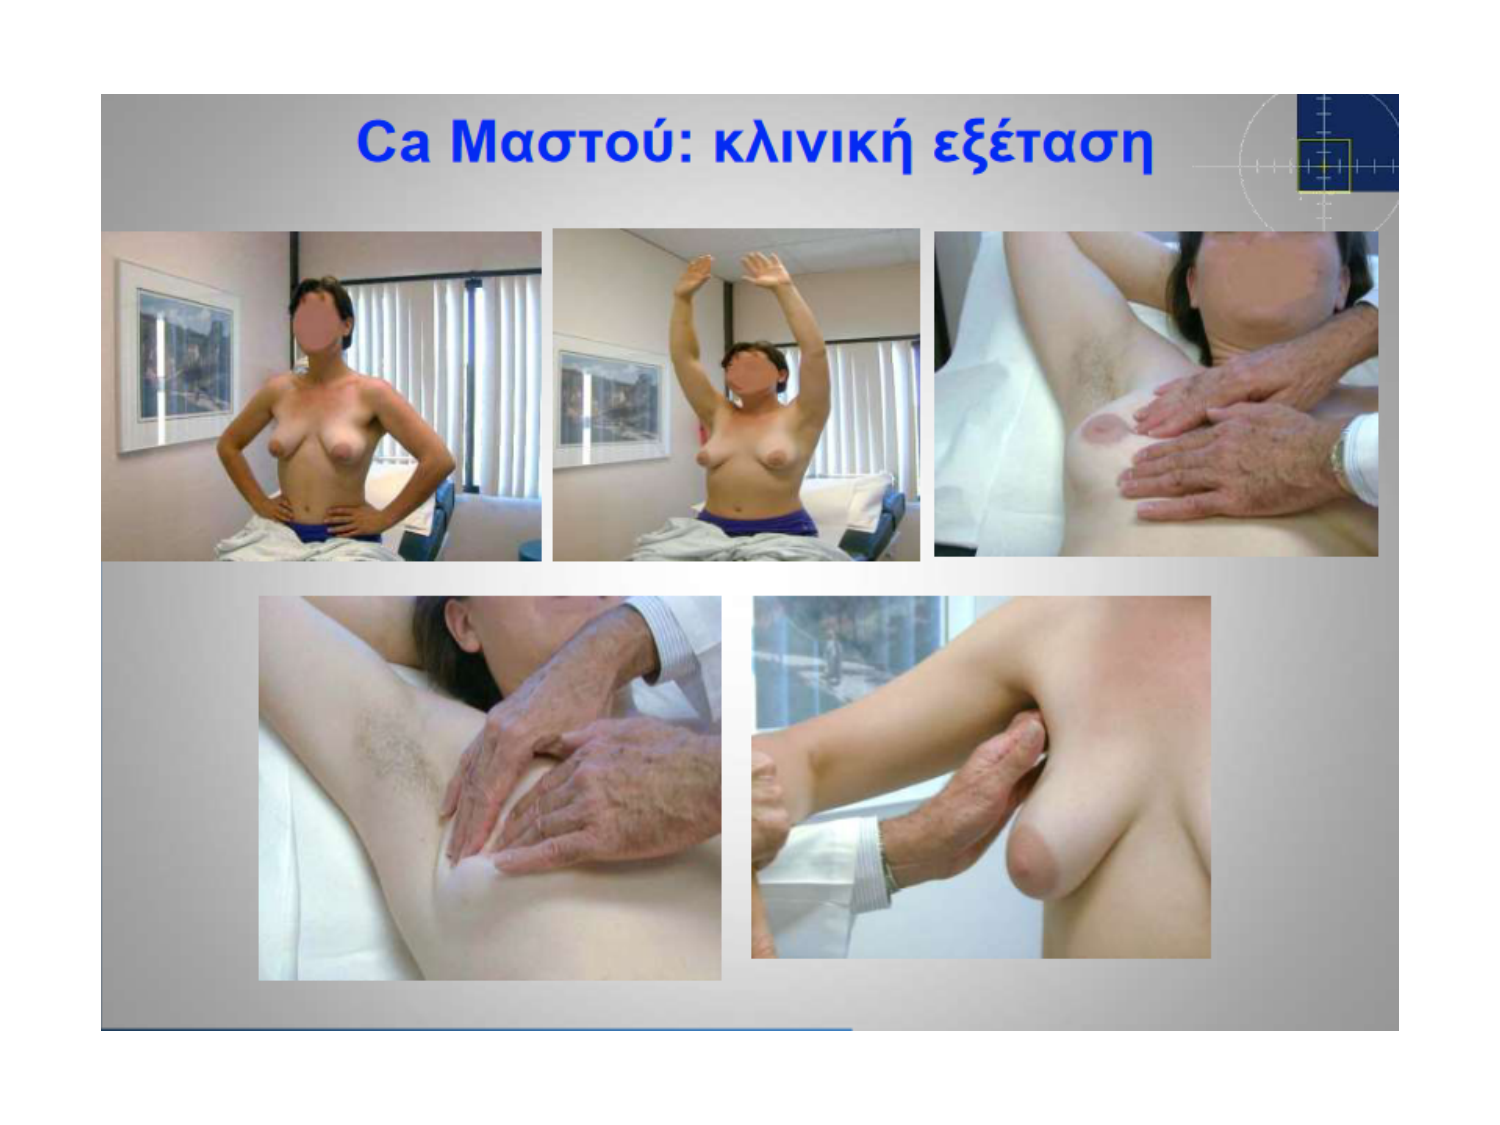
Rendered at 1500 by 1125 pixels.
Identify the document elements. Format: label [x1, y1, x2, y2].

picture [101, 94, 1399, 1031]
